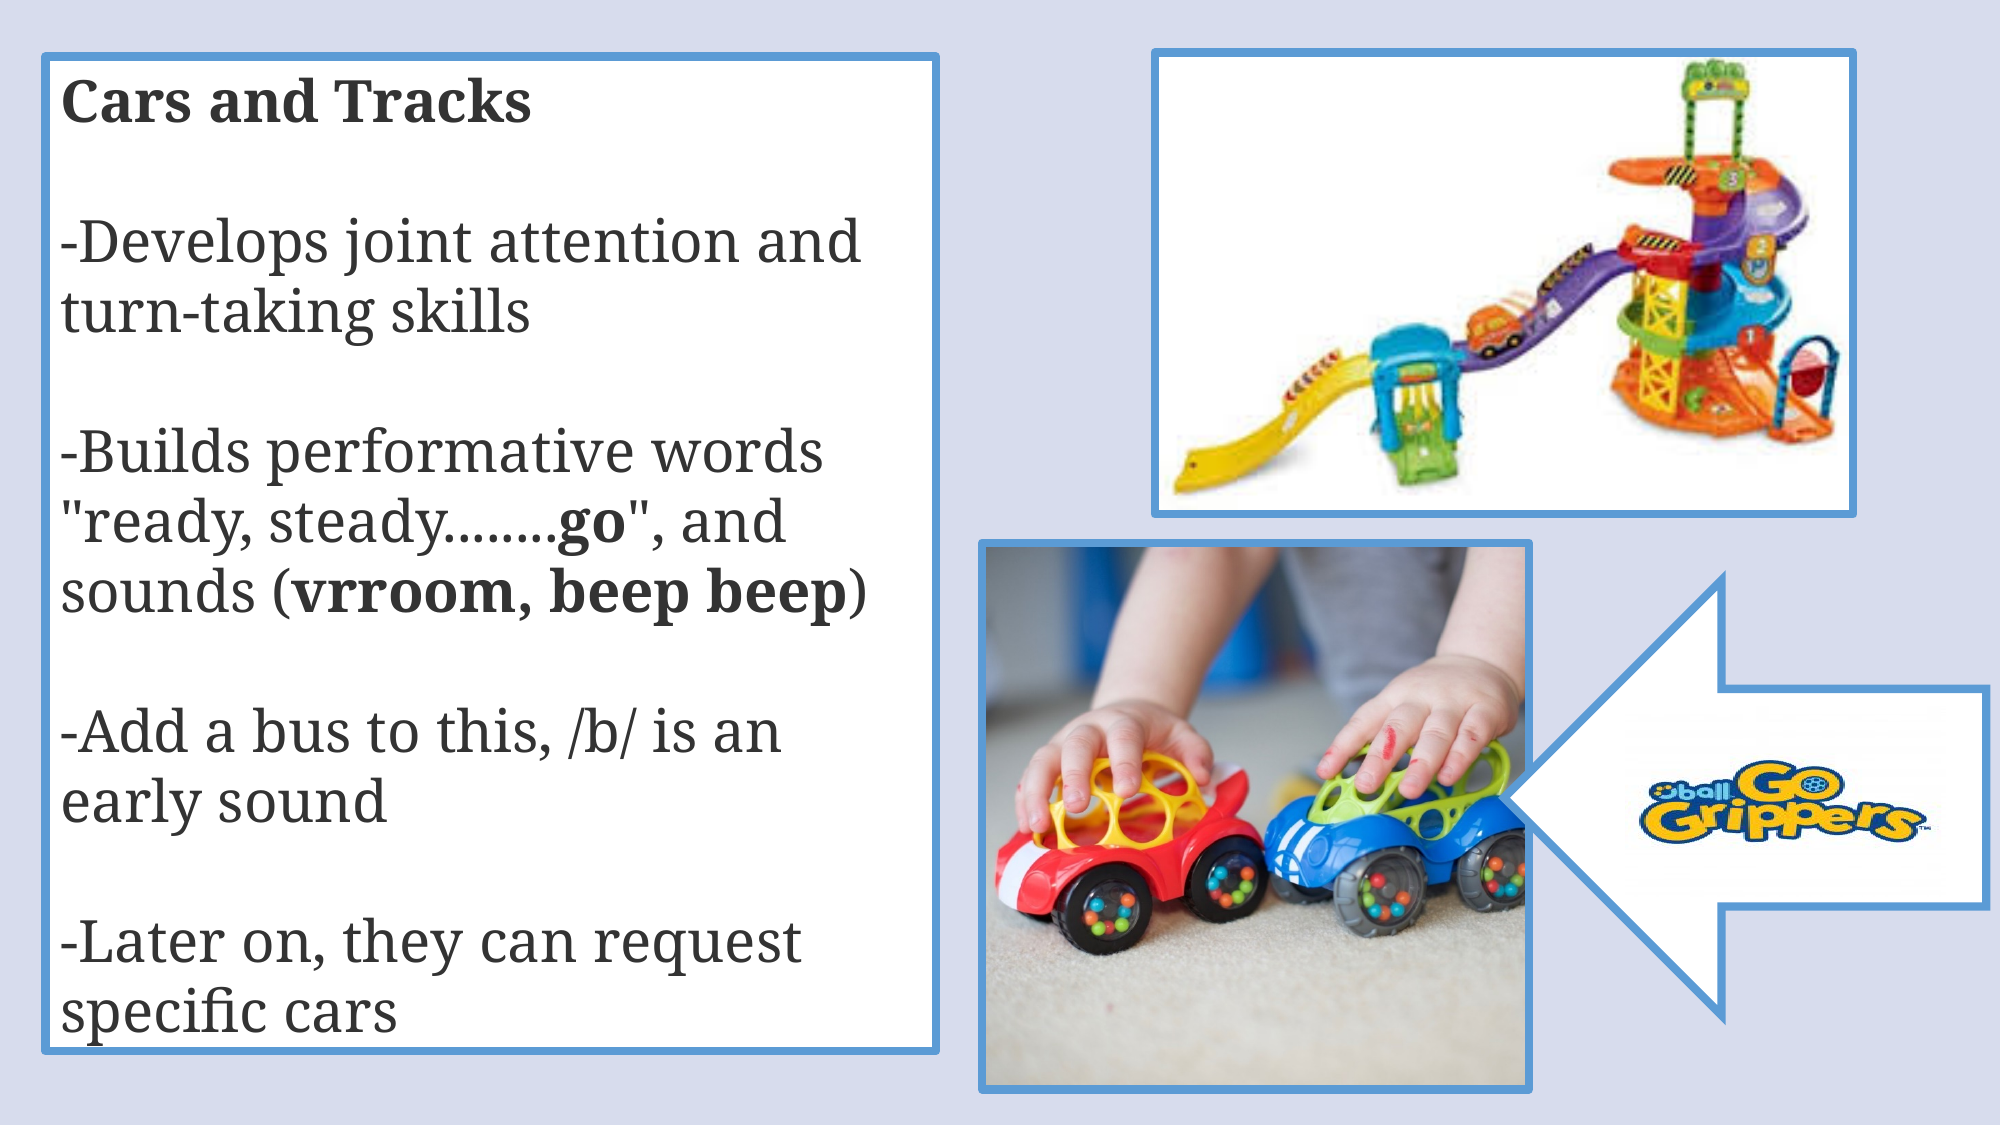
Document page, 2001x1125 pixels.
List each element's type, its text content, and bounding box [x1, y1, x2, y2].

picture [986, 546, 1525, 1086]
picture [1625, 706, 1946, 897]
text_box Cars and Tracks -Develops joint attention and turn-taking skills -Builds performative words "ready, steady........go", and sounds (vrroom, beep beep) -Add a bus to this, /b/ is an early sound -Later on, they can request specific cars [45, 56, 936, 1052]
picture [1158, 56, 1850, 511]
text_box [1525, 577, 1988, 1018]
